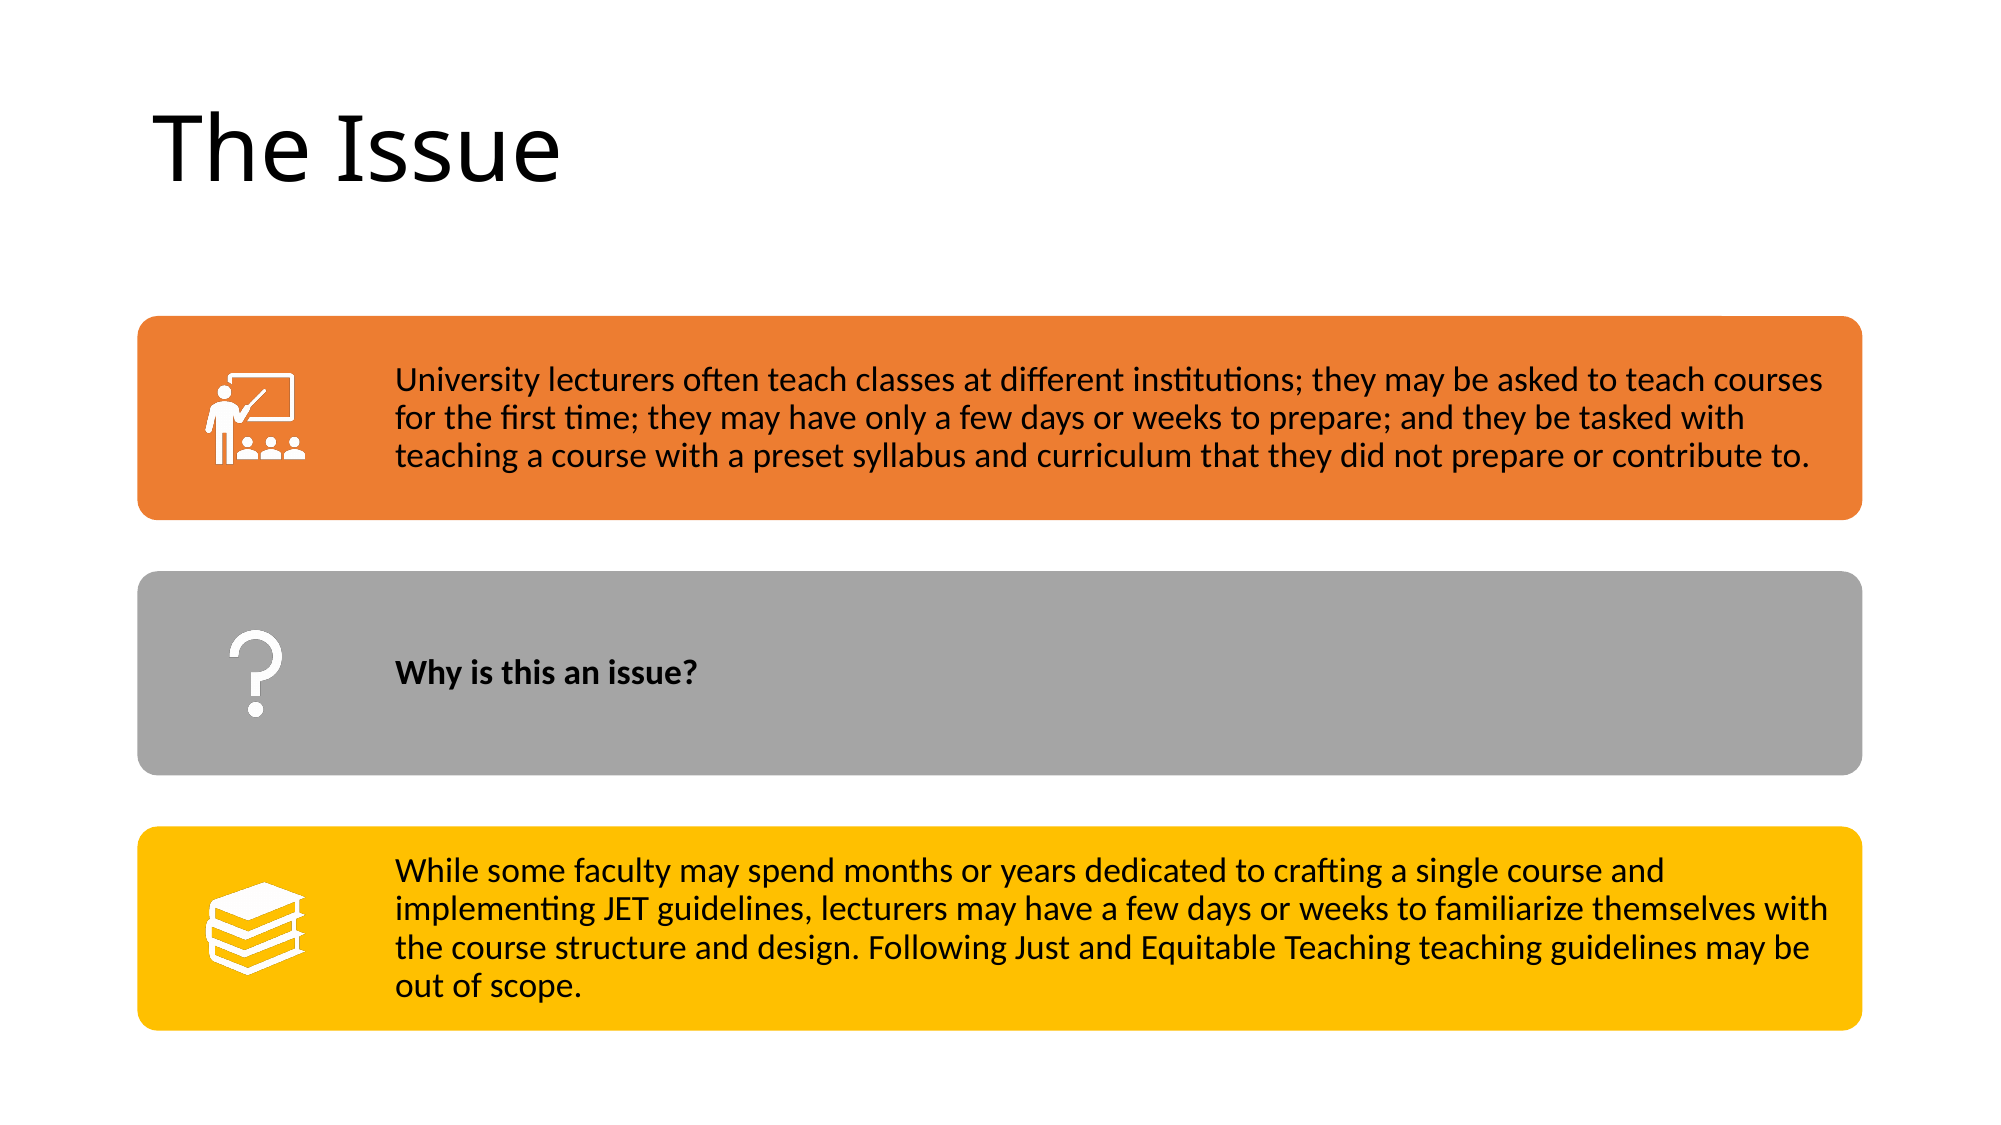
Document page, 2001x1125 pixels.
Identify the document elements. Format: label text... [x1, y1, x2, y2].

title The Issue [138, 41, 1862, 209]
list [137, 315, 1863, 1031]
